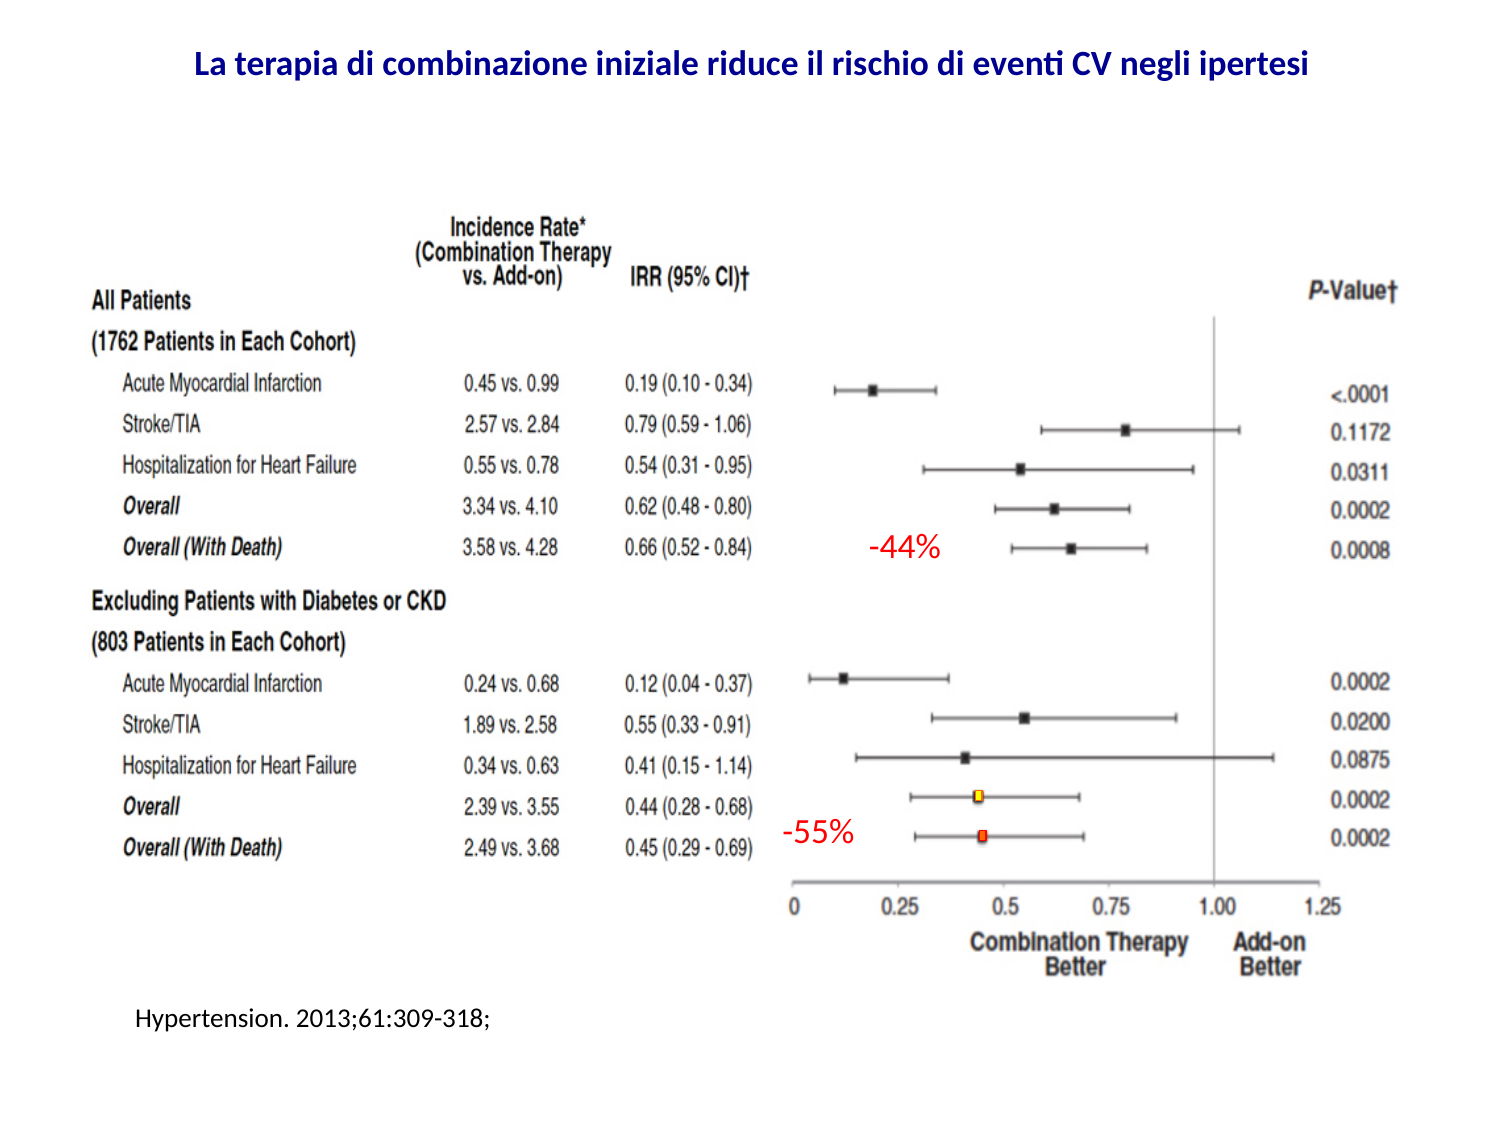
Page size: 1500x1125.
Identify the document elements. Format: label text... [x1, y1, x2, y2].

text_box La terapia di combinazione iniziale riduce il rischio di eventi CV negli ipertesi [65, 32, 1440, 90]
picture [52, 113, 1470, 1096]
